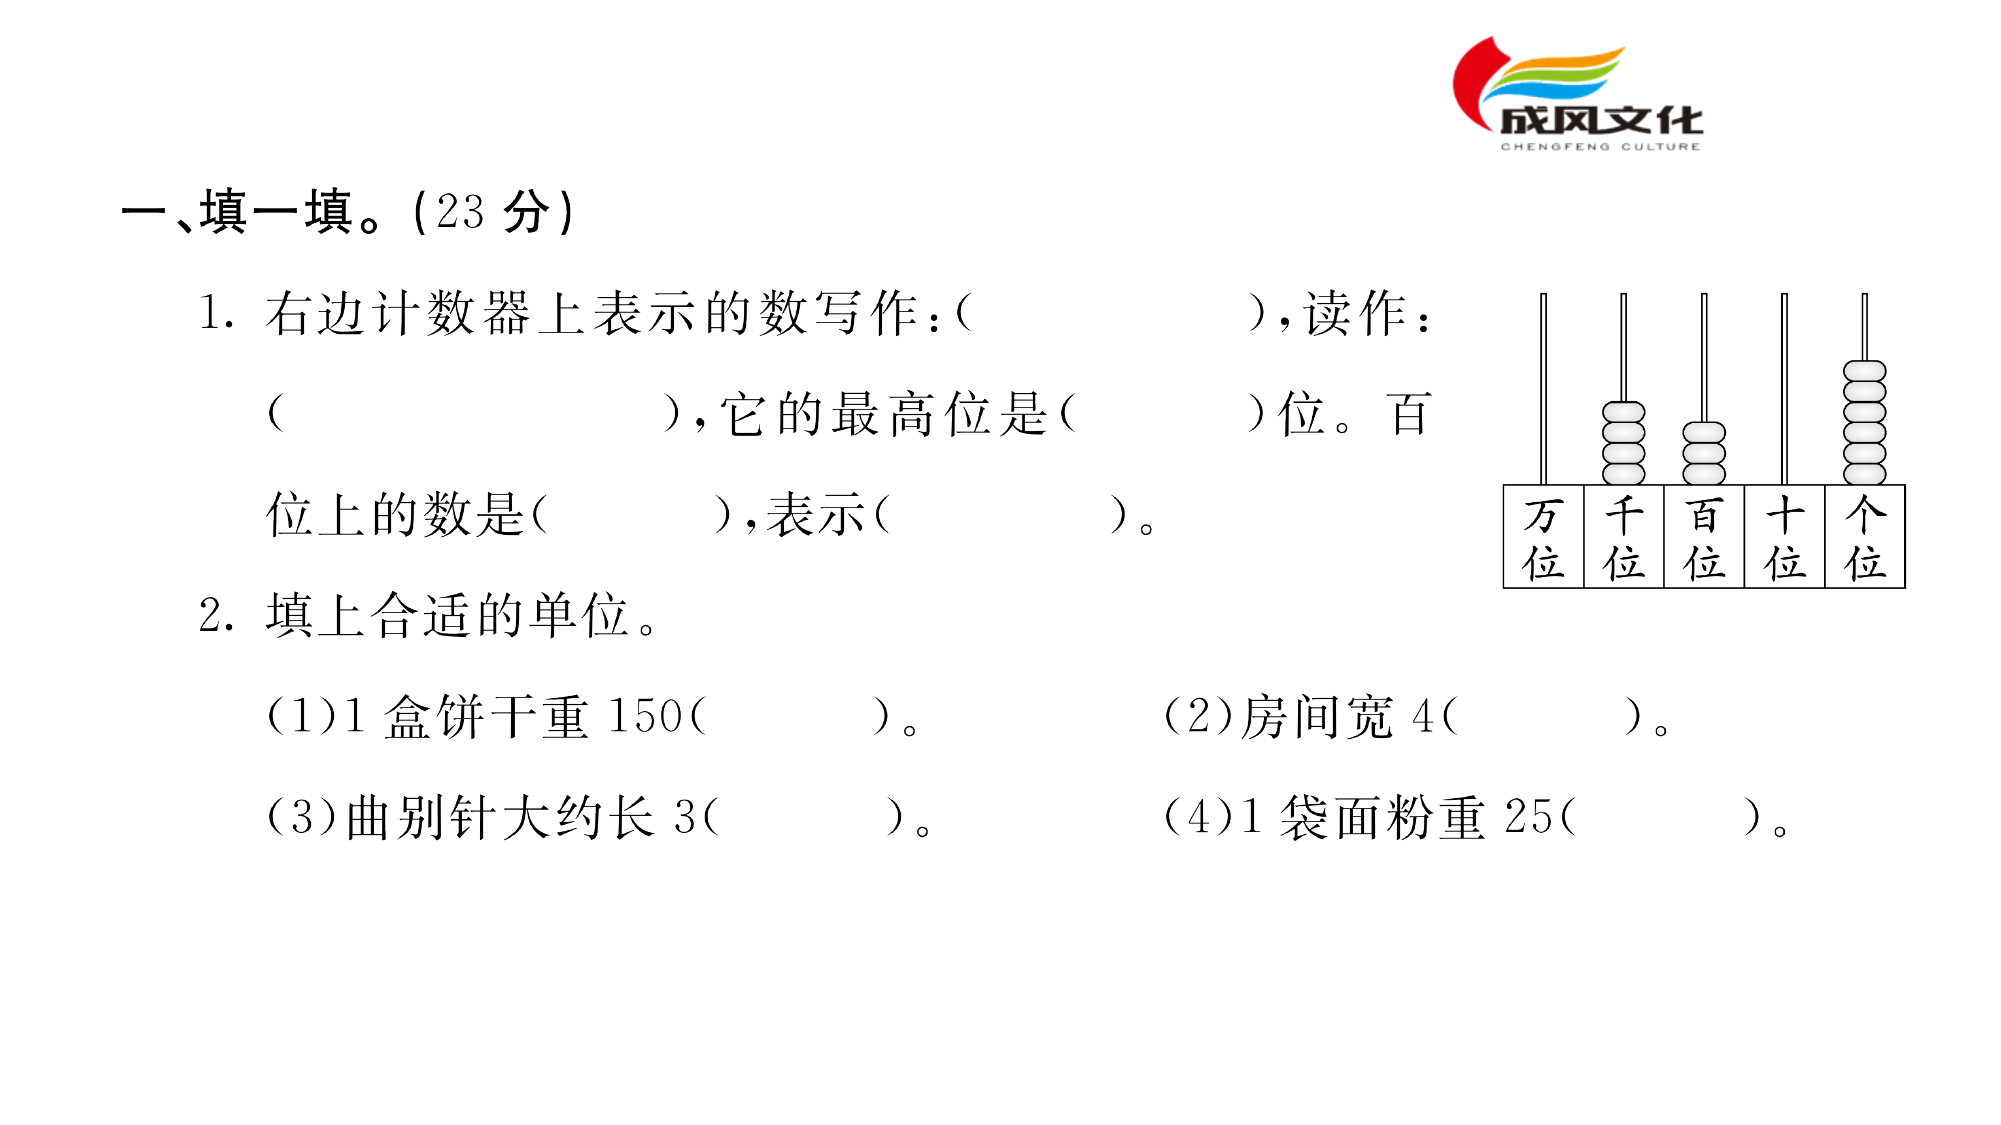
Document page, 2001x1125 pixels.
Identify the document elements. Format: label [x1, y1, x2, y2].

picture [118, 30, 2000, 853]
